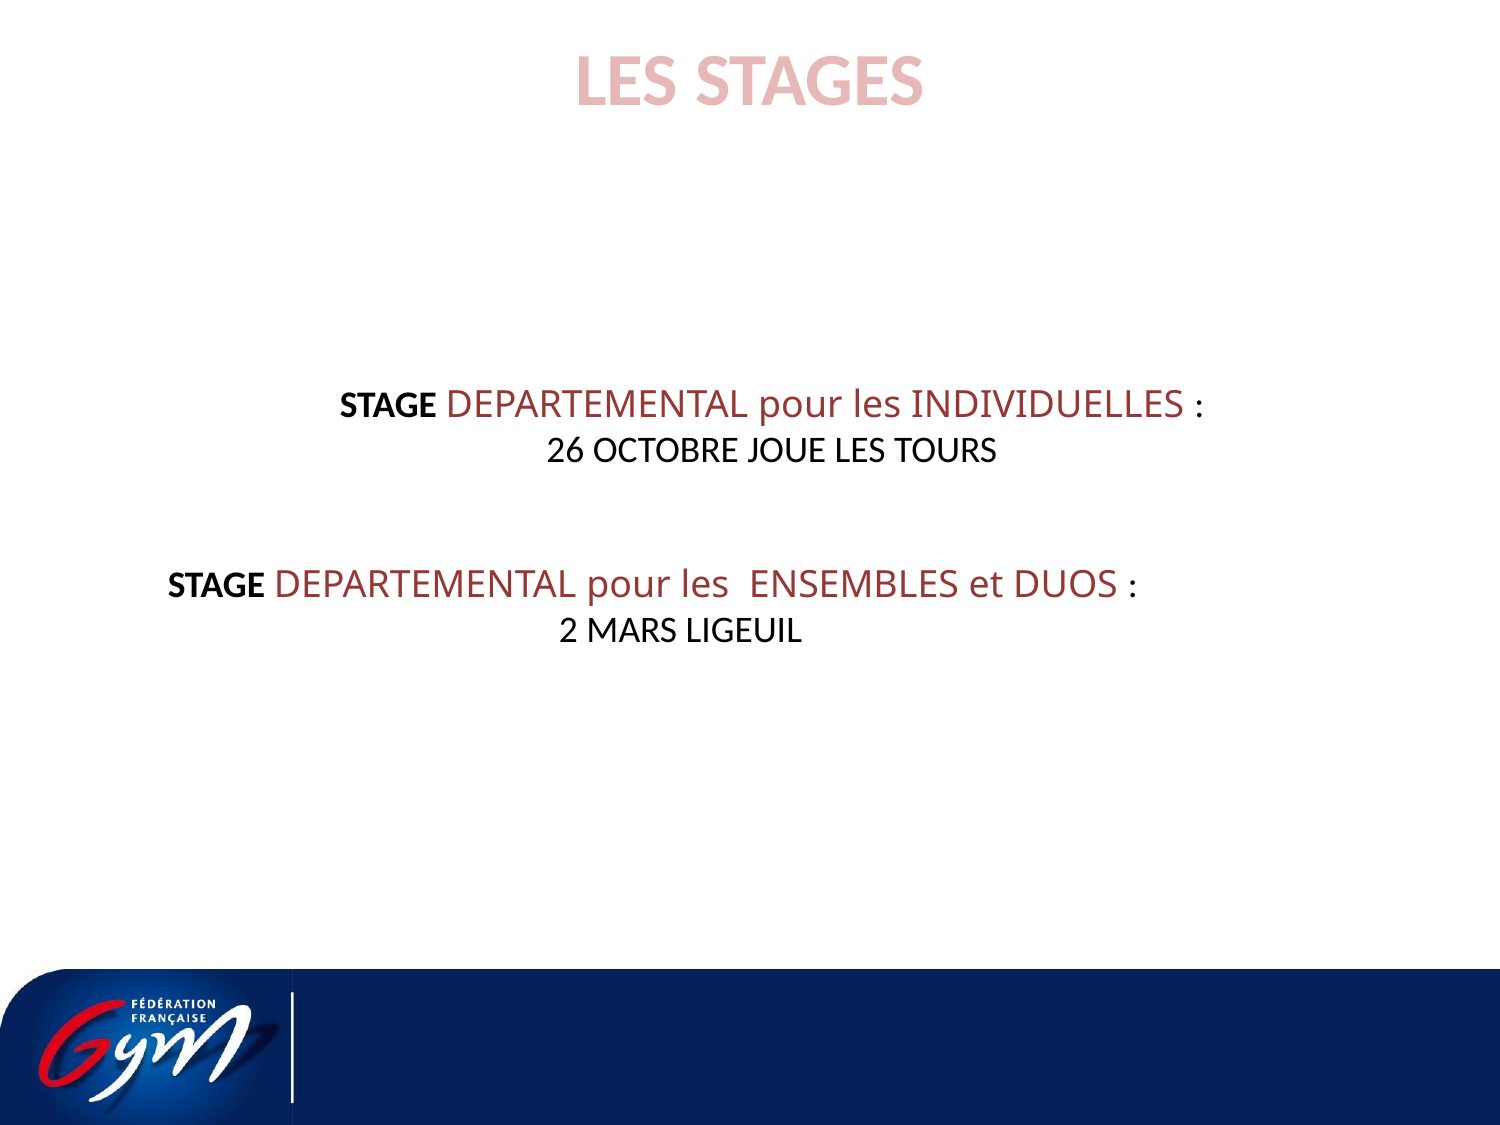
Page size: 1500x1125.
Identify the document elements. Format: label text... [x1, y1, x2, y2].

list STAGE DEPARTEMENTAL pour les INDIVIDUELLES : 26 OCTOBRE JOUE LES TOURS STAGE DEPARTEMENTAL pour les ENSEMBLES et DUOS : 2 MARS LIGEUIL [159, 255, 1394, 1059]
picture [0, 969, 1500, 1125]
title LES STAGES [60, 30, 1440, 137]
